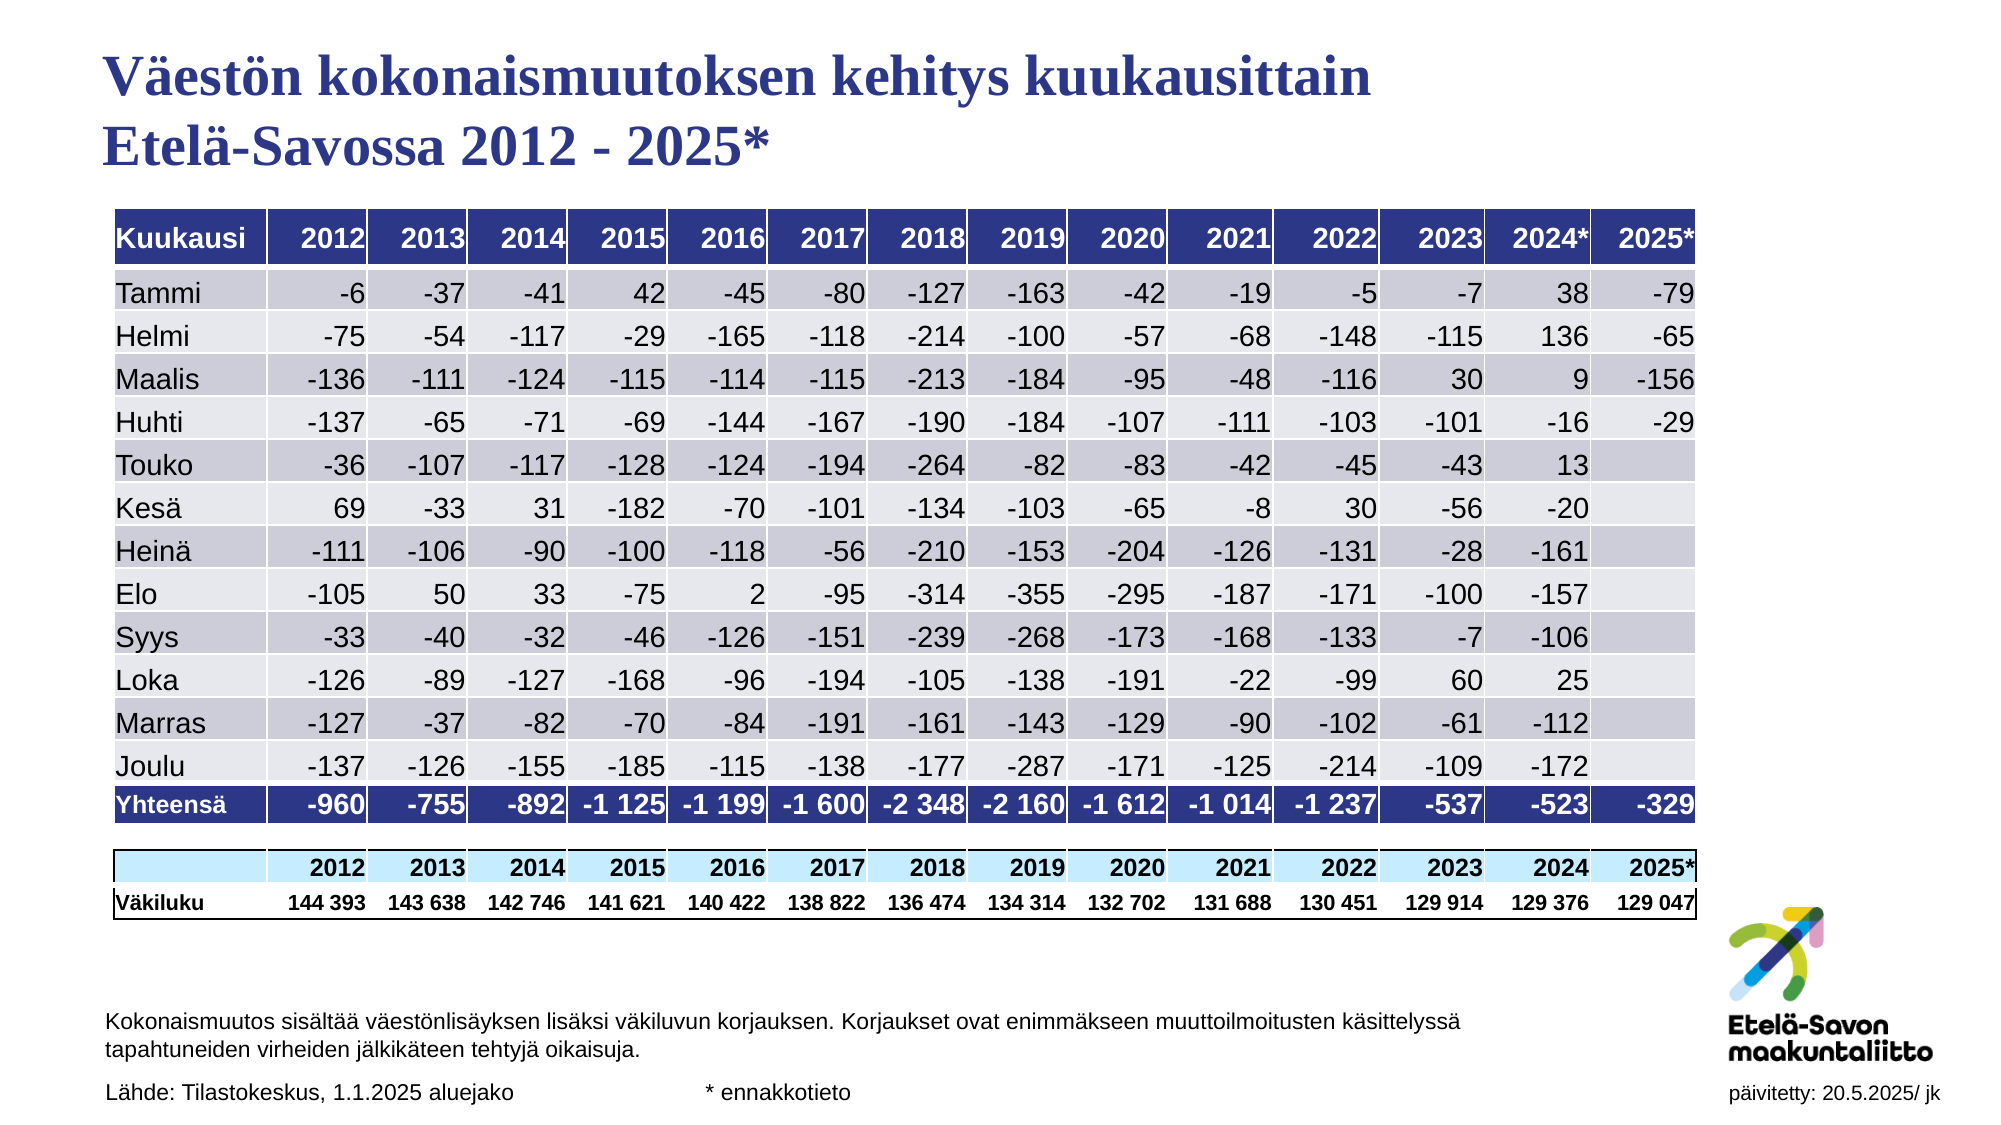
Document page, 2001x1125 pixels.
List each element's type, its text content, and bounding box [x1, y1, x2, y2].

table_cell 141 621 [568, 888, 666, 918]
table_cell -40 [368, 612, 466, 653]
table_cell [1591, 698, 1695, 739]
table_cell -29 [568, 311, 666, 352]
table_cell -48 [1168, 354, 1272, 395]
table_cell -2 160 [968, 786, 1066, 823]
table_cell -101 [1380, 397, 1484, 438]
table_cell -82 [468, 698, 566, 739]
table_cell -127 [268, 698, 366, 739]
table_cell -84 [668, 698, 766, 739]
table_cell 13 [1485, 440, 1590, 481]
table_cell -194 [768, 655, 866, 696]
table_cell -214 [868, 311, 966, 352]
table_cell -28 [1380, 526, 1484, 567]
text_box Lähde: Tilastokeskus, 1.1.2025 aluejako * ennakkotieto päivitetty: 20.5.2025/ jk [90, 1070, 1981, 1118]
table_cell -128 [568, 440, 666, 481]
table_cell -117 [468, 311, 566, 352]
table_cell -33 [268, 612, 366, 653]
table_cell -168 [568, 655, 666, 696]
table_header 2020 [1068, 209, 1166, 264]
table_cell -126 [368, 741, 466, 780]
table_cell 138 822 [768, 888, 866, 918]
table_cell -126 [1168, 526, 1272, 567]
table_header 2019 [968, 851, 1066, 882]
table_header 2018 [868, 209, 966, 264]
table_cell 50 [368, 569, 466, 610]
table_cell -168 [1168, 612, 1272, 653]
table_cell -70 [568, 698, 666, 739]
table_cell -109 [1380, 741, 1484, 780]
table_header 2015 [568, 209, 666, 264]
table_cell -83 [1068, 440, 1166, 481]
table_cell -56 [768, 526, 866, 567]
table_header 2020 [1068, 851, 1166, 882]
table_cell -7 [1380, 270, 1484, 309]
table_cell -115 [1380, 311, 1484, 352]
table_header 2016 [668, 209, 766, 264]
table_header 2022 [1274, 209, 1378, 264]
table_cell -191 [768, 698, 866, 739]
table_cell -156 [1591, 354, 1695, 395]
table_cell -65 [1591, 311, 1695, 352]
table_header [115, 851, 266, 882]
table_cell -268 [968, 612, 1066, 653]
table_cell -177 [868, 741, 966, 780]
table_header 2014 [468, 851, 566, 882]
table_cell -264 [868, 440, 966, 481]
table_cell -65 [1068, 483, 1166, 524]
title Väestön kokonaismuutoksen kehitys kuukausittain Etelä-Savossa 2012 - 2025* [102, 42, 1532, 185]
table_cell 42 [568, 270, 666, 309]
table_cell -115 [768, 354, 866, 395]
table_cell -8 [1168, 483, 1272, 524]
table_cell -148 [1274, 311, 1378, 352]
table_cell -95 [768, 569, 866, 610]
table_cell 144 393 [268, 888, 366, 918]
table_cell -171 [1274, 569, 1378, 610]
table_cell -106 [368, 526, 466, 567]
table_cell -107 [1068, 397, 1166, 438]
table_cell -171 [1068, 741, 1166, 780]
table_cell -127 [468, 655, 566, 696]
table_cell -69 [568, 397, 666, 438]
table_cell Maalis [115, 354, 266, 395]
table_cell -103 [1274, 397, 1378, 438]
table_cell Loka [115, 655, 266, 696]
table_cell -5 [1274, 270, 1378, 309]
table_cell -56 [1380, 483, 1484, 524]
table_cell -185 [568, 741, 666, 780]
text_box Kokonaismuutos sisältää väestönlisäyksen lisäksi väkiluvun korjauksen. Korjaukset ovat enimmäkseen muuttoilmoitusten käsittelyssä tapahtuneiden virheiden jälkikäteen tehtyjä oikaisuja. [90, 999, 1603, 1070]
table_cell -36 [268, 440, 366, 481]
table_cell -124 [468, 354, 566, 395]
table_cell 38 [1485, 270, 1590, 309]
table_cell -70 [668, 483, 766, 524]
table_cell -45 [668, 270, 766, 309]
table_cell -116 [1274, 354, 1378, 395]
table_cell -137 [268, 397, 366, 438]
table_cell -29 [1591, 397, 1695, 438]
table_cell -22 [1168, 655, 1272, 696]
table_cell -157 [1485, 569, 1590, 610]
table_cell -165 [668, 311, 766, 352]
table_cell -190 [868, 397, 966, 438]
table_cell Tammi [115, 270, 266, 309]
table_cell -210 [868, 526, 966, 567]
table_header 2016 [668, 851, 766, 882]
table_cell -136 [268, 354, 366, 395]
table_cell -79 [1591, 270, 1695, 309]
table_cell -204 [1068, 526, 1166, 567]
table_cell -102 [1274, 698, 1378, 739]
table_cell -115 [668, 741, 766, 780]
table_cell -133 [1274, 612, 1378, 653]
table_cell -194 [768, 440, 866, 481]
table_cell -80 [768, 270, 866, 309]
table_cell Huhti [115, 397, 266, 438]
table_cell -45 [1274, 440, 1378, 481]
table_cell -37 [368, 698, 466, 739]
table_cell Helmi [115, 311, 266, 352]
table_cell 129 047 [1591, 888, 1695, 918]
table_cell 143 638 [368, 888, 466, 918]
table_cell [1591, 655, 1695, 696]
table_cell -117 [468, 440, 566, 481]
table_cell 60 [1380, 655, 1484, 696]
table_header 2017 [768, 851, 866, 882]
table_cell -107 [368, 440, 466, 481]
table_header 2025* [1591, 851, 1695, 882]
table_cell -42 [1068, 270, 1166, 309]
table_header 2018 [868, 851, 966, 882]
table_cell -54 [368, 311, 466, 352]
table_cell 130 451 [1274, 888, 1378, 918]
table_cell -6 [268, 270, 366, 309]
table_cell Heinä [115, 526, 266, 567]
table_cell -126 [668, 612, 766, 653]
table_cell -329 [1591, 786, 1695, 823]
table_cell [1591, 526, 1695, 567]
table_cell Yhteensä [115, 786, 266, 823]
table_header 2012 [268, 209, 366, 264]
table_cell -43 [1380, 440, 1484, 481]
table_cell -182 [568, 483, 666, 524]
table_header Kuukausi [115, 209, 266, 264]
table_header 2019 [968, 209, 1066, 264]
table_cell -100 [1380, 569, 1484, 610]
table_cell 131 688 [1168, 888, 1272, 918]
table_header 2024 [1485, 851, 1590, 882]
table_header 2023 [1380, 209, 1484, 264]
table_cell -16 [1485, 397, 1590, 438]
table_cell 134 314 [968, 888, 1066, 918]
table_cell -100 [968, 311, 1066, 352]
table_cell -82 [968, 440, 1066, 481]
table_cell -103 [968, 483, 1066, 524]
table_cell -184 [968, 397, 1066, 438]
table_cell -111 [368, 354, 466, 395]
table_cell -161 [1485, 526, 1590, 567]
table_cell -129 [1068, 698, 1166, 739]
table_cell [1591, 569, 1695, 610]
table_header 2013 [368, 209, 466, 264]
table_cell 136 [1485, 311, 1590, 352]
table_cell -20 [1485, 483, 1590, 524]
table_cell -1 237 [1274, 786, 1378, 823]
table_cell 129 376 [1485, 888, 1590, 918]
table_cell -214 [1274, 741, 1378, 780]
table_cell -105 [268, 569, 366, 610]
table_header 2025* [1591, 209, 1695, 264]
table_cell -138 [968, 655, 1066, 696]
table_cell -191 [1068, 655, 1166, 696]
table_cell 69 [268, 483, 366, 524]
table_cell -101 [768, 483, 866, 524]
table_cell Kesä [115, 483, 266, 524]
table_cell 33 [468, 569, 566, 610]
table_header 2015 [568, 851, 666, 882]
table_header 2024* [1485, 209, 1590, 264]
table_cell 140 422 [668, 888, 766, 918]
table_cell -314 [868, 569, 966, 610]
table_cell Marras [115, 698, 266, 739]
table_cell -112 [1485, 698, 1590, 739]
table_cell -295 [1068, 569, 1166, 610]
table_cell -138 [768, 741, 866, 780]
table_cell Touko [115, 440, 266, 481]
table_cell 132 702 [1068, 888, 1166, 918]
table_header 2013 [368, 851, 466, 882]
table_cell -287 [968, 741, 1066, 780]
table_cell -99 [1274, 655, 1378, 696]
table_cell Väkiluku [115, 888, 266, 918]
table_cell -61 [1380, 698, 1484, 739]
table_cell 25 [1485, 655, 1590, 696]
table_cell -90 [468, 526, 566, 567]
table_cell -1 612 [1068, 786, 1166, 823]
table_cell -1 125 [568, 786, 666, 823]
table_cell -115 [568, 354, 666, 395]
table_cell -213 [868, 354, 966, 395]
table_cell [1591, 483, 1695, 524]
table_cell -95 [1068, 354, 1166, 395]
table_cell [1591, 612, 1695, 653]
table_cell -65 [368, 397, 466, 438]
table_cell -355 [968, 569, 1066, 610]
table_cell -42 [1168, 440, 1272, 481]
table_cell -137 [268, 741, 366, 780]
table_cell -537 [1380, 786, 1484, 823]
table_cell -100 [568, 526, 666, 567]
table_cell -167 [768, 397, 866, 438]
table_cell -127 [868, 270, 966, 309]
table_cell 142 746 [468, 888, 566, 918]
table_cell -89 [368, 655, 466, 696]
table_cell -114 [668, 354, 766, 395]
table_cell -111 [1168, 397, 1272, 438]
table_header 2017 [768, 209, 866, 264]
table_cell -153 [968, 526, 1066, 567]
table_cell -37 [368, 270, 466, 309]
table_cell Elo [115, 569, 266, 610]
table_header 2014 [468, 209, 566, 264]
table_cell -173 [1068, 612, 1166, 653]
table_header 2022 [1274, 851, 1378, 882]
table_cell -118 [768, 311, 866, 352]
table_cell -19 [1168, 270, 1272, 309]
table_cell -892 [468, 786, 566, 823]
table_cell 9 [1485, 354, 1590, 395]
table_cell -118 [668, 526, 766, 567]
table_cell -106 [1485, 612, 1590, 653]
table_cell -125 [1168, 741, 1272, 780]
table_cell 30 [1380, 354, 1484, 395]
table_cell -46 [568, 612, 666, 653]
table_cell -144 [668, 397, 766, 438]
table_cell -32 [468, 612, 566, 653]
table_cell -124 [668, 440, 766, 481]
table_cell -1 199 [668, 786, 766, 823]
table_cell 31 [468, 483, 566, 524]
table_cell -151 [768, 612, 866, 653]
picture [1707, 907, 2000, 1125]
table_cell 136 474 [868, 888, 966, 918]
table_cell -155 [468, 741, 566, 780]
table_cell -1 600 [768, 786, 866, 823]
table_cell -126 [268, 655, 366, 696]
table_cell -523 [1485, 786, 1590, 823]
table_cell Joulu [115, 741, 266, 780]
table_cell -75 [268, 311, 366, 352]
table_cell -184 [968, 354, 1066, 395]
table_cell -105 [868, 655, 966, 696]
table_cell -33 [368, 483, 466, 524]
table_cell -68 [1168, 311, 1272, 352]
table_cell -1 014 [1168, 786, 1272, 823]
table_header 2023 [1380, 851, 1484, 882]
table_cell -90 [1168, 698, 1272, 739]
table_cell Syys [115, 612, 266, 653]
table_header 2012 [268, 851, 366, 882]
table_cell 129 914 [1380, 888, 1484, 918]
table_cell -7 [1380, 612, 1484, 653]
table_cell -57 [1068, 311, 1166, 352]
table_cell -71 [468, 397, 566, 438]
table_cell -134 [868, 483, 966, 524]
table_cell -239 [868, 612, 966, 653]
table_cell -2 348 [868, 786, 966, 823]
table_cell -960 [268, 786, 366, 823]
table_cell -161 [868, 698, 966, 739]
table_cell 2 [668, 569, 766, 610]
table_cell -172 [1485, 741, 1590, 780]
table_cell [1591, 741, 1695, 780]
table_cell -96 [668, 655, 766, 696]
table_cell -111 [268, 526, 366, 567]
table_cell -187 [1168, 569, 1272, 610]
table_cell -143 [968, 698, 1066, 739]
table_cell -75 [568, 569, 666, 610]
table_cell -131 [1274, 526, 1378, 567]
table_header 2021 [1168, 209, 1272, 264]
table_cell 30 [1274, 483, 1378, 524]
table_cell -755 [368, 786, 466, 823]
table_cell [1591, 440, 1695, 481]
table_header 2021 [1168, 851, 1272, 882]
table_cell -163 [968, 270, 1066, 309]
table_cell -41 [468, 270, 566, 309]
